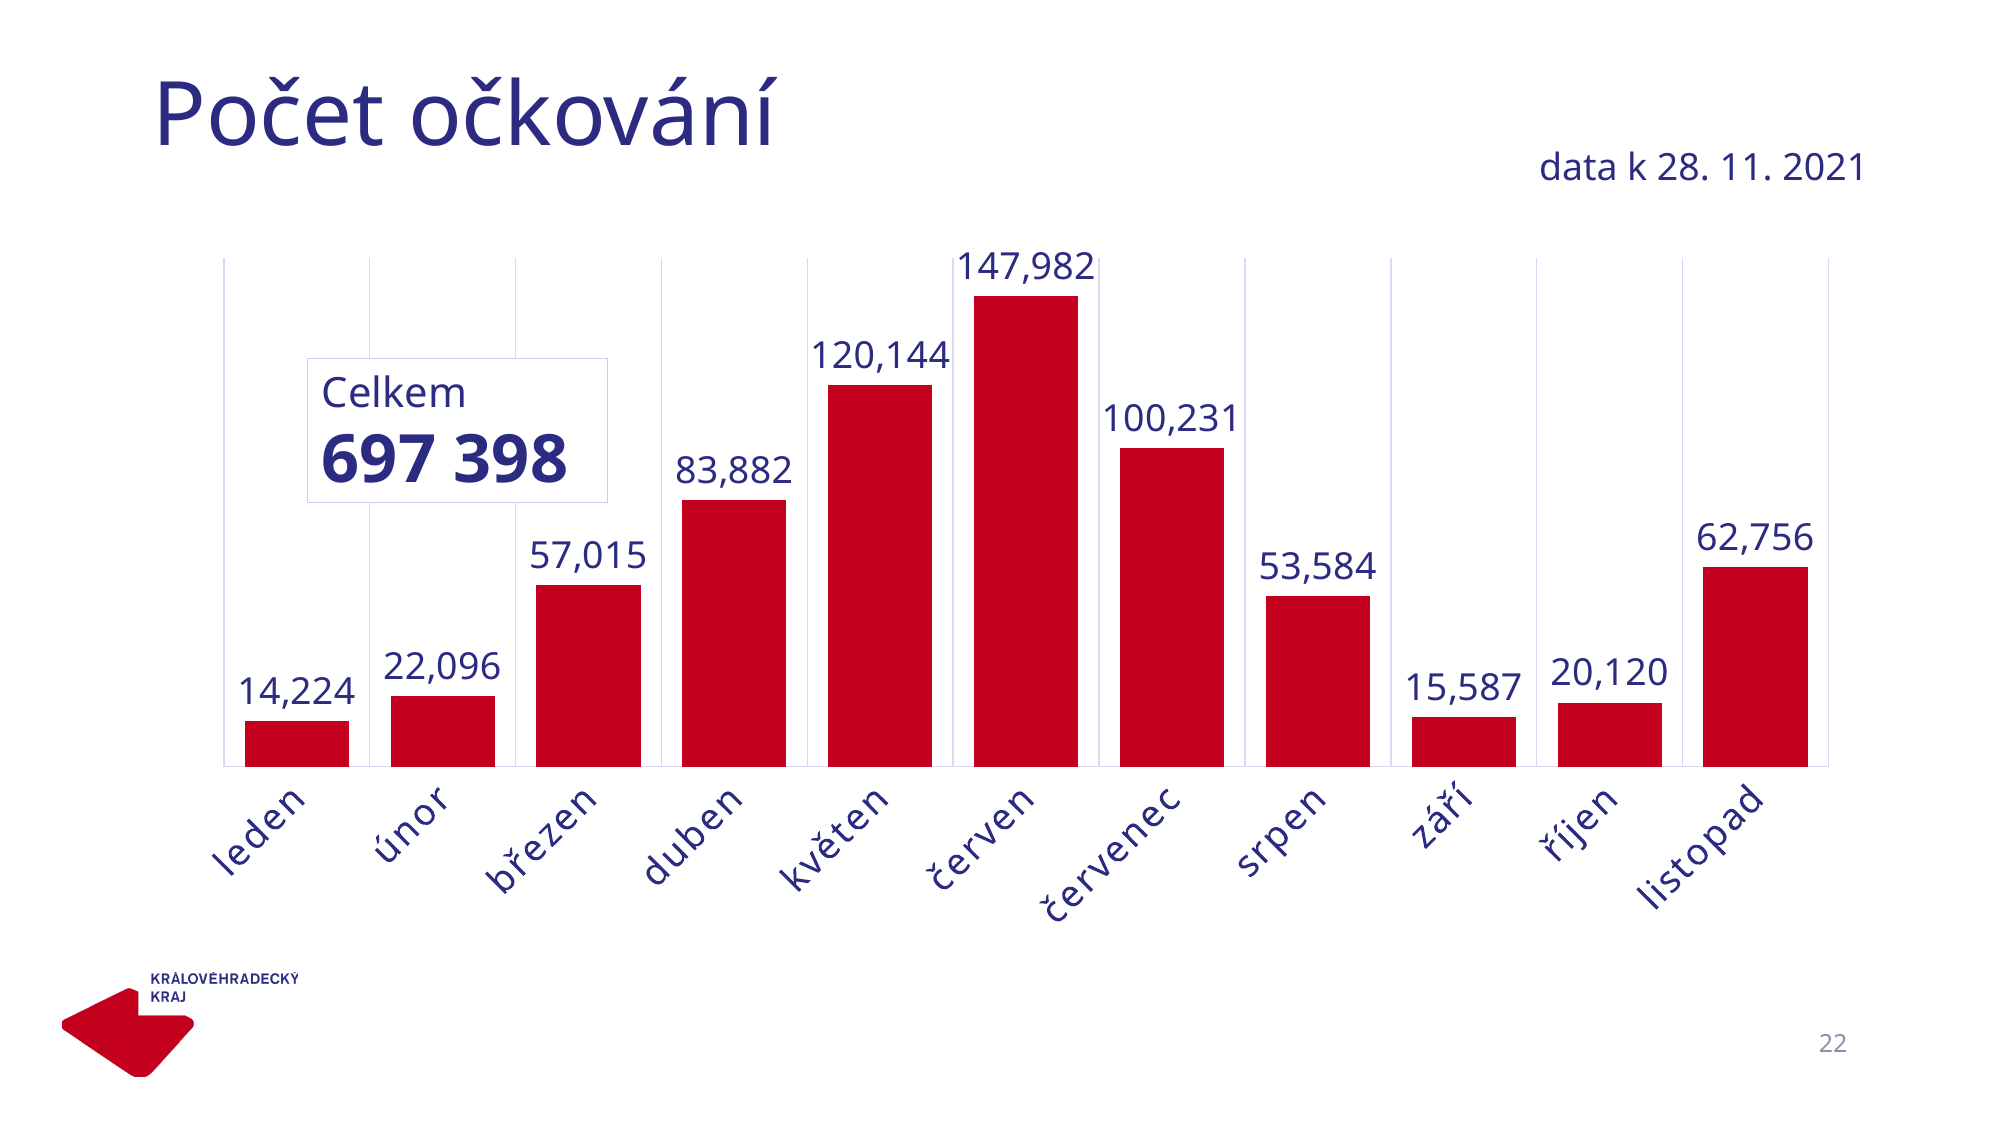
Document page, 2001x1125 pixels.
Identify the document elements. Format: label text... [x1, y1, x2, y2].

chart [137, 214, 1863, 948]
title Počet očkování [137, 61, 1863, 173]
text_box data k 28. 11. 2021 [1524, 135, 1891, 196]
slide_number 22 [1692, 1014, 1863, 1075]
